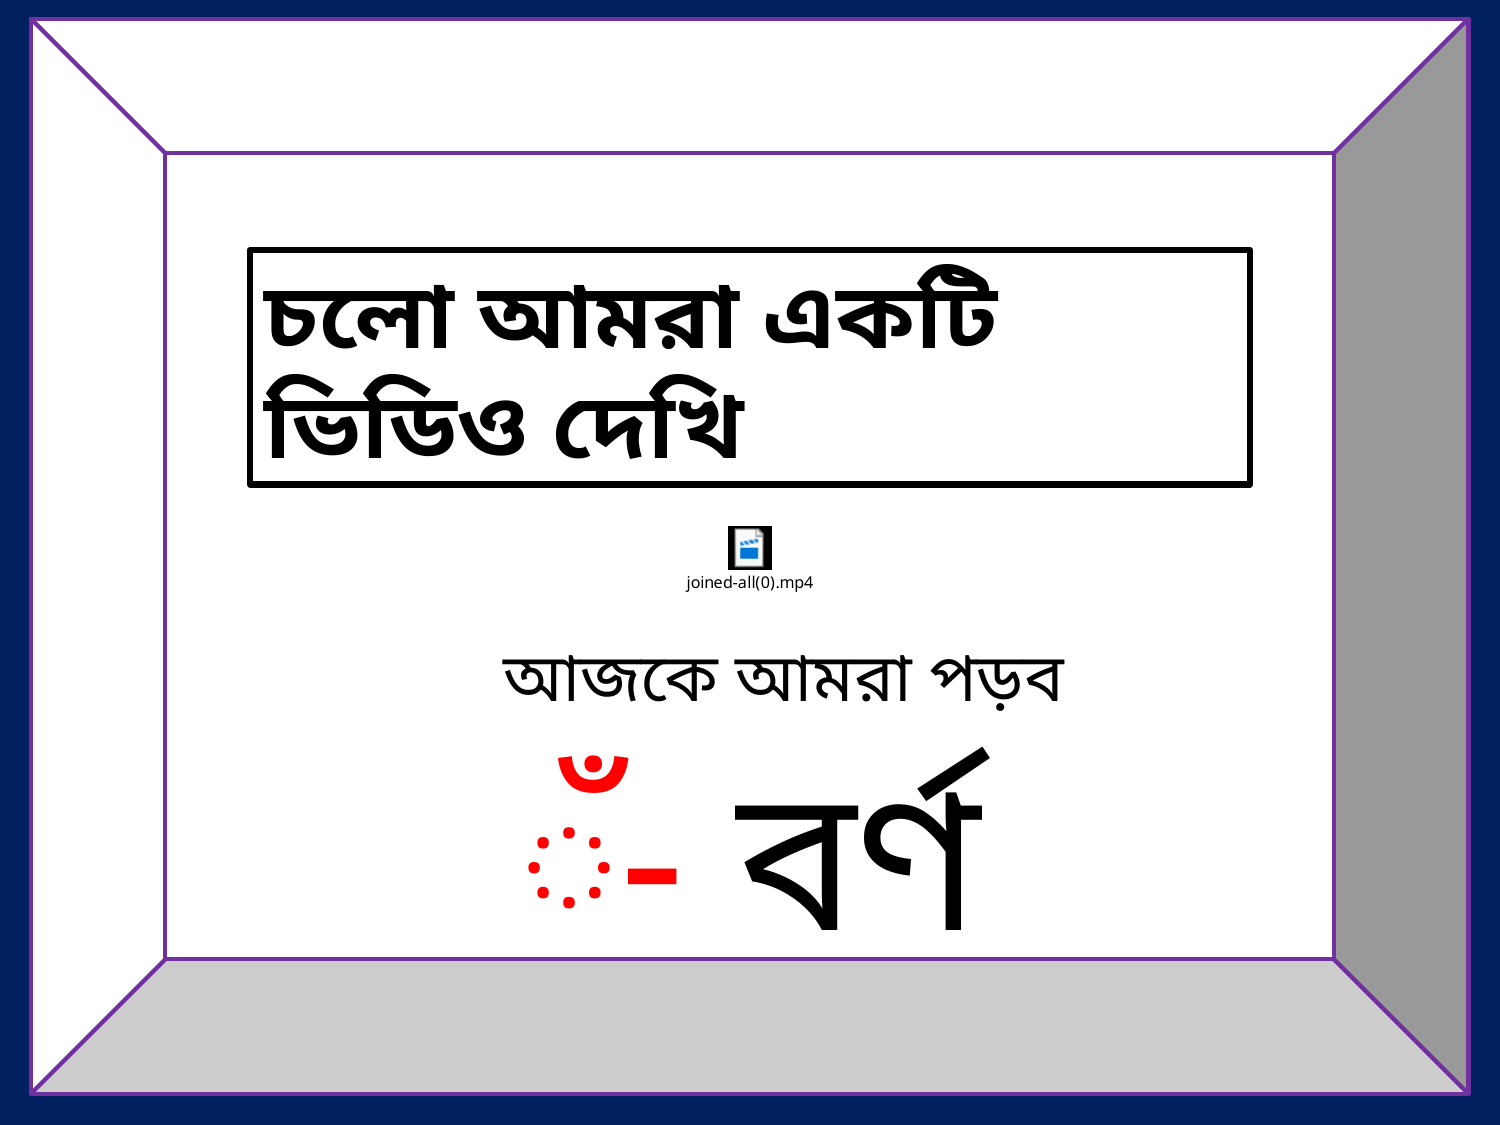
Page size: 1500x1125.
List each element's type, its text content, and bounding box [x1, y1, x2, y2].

text_box ঁ- বর্ণ [412, 722, 1088, 978]
text_box [0, 0, 1500, 1125]
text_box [672, 526, 827, 599]
text_box চলো আমরা একটি ভিডিও দেখি [249, 249, 1250, 485]
text_box [29, 17, 1471, 1096]
text_box আজকে আমরা পড়ব [225, 626, 1325, 722]
